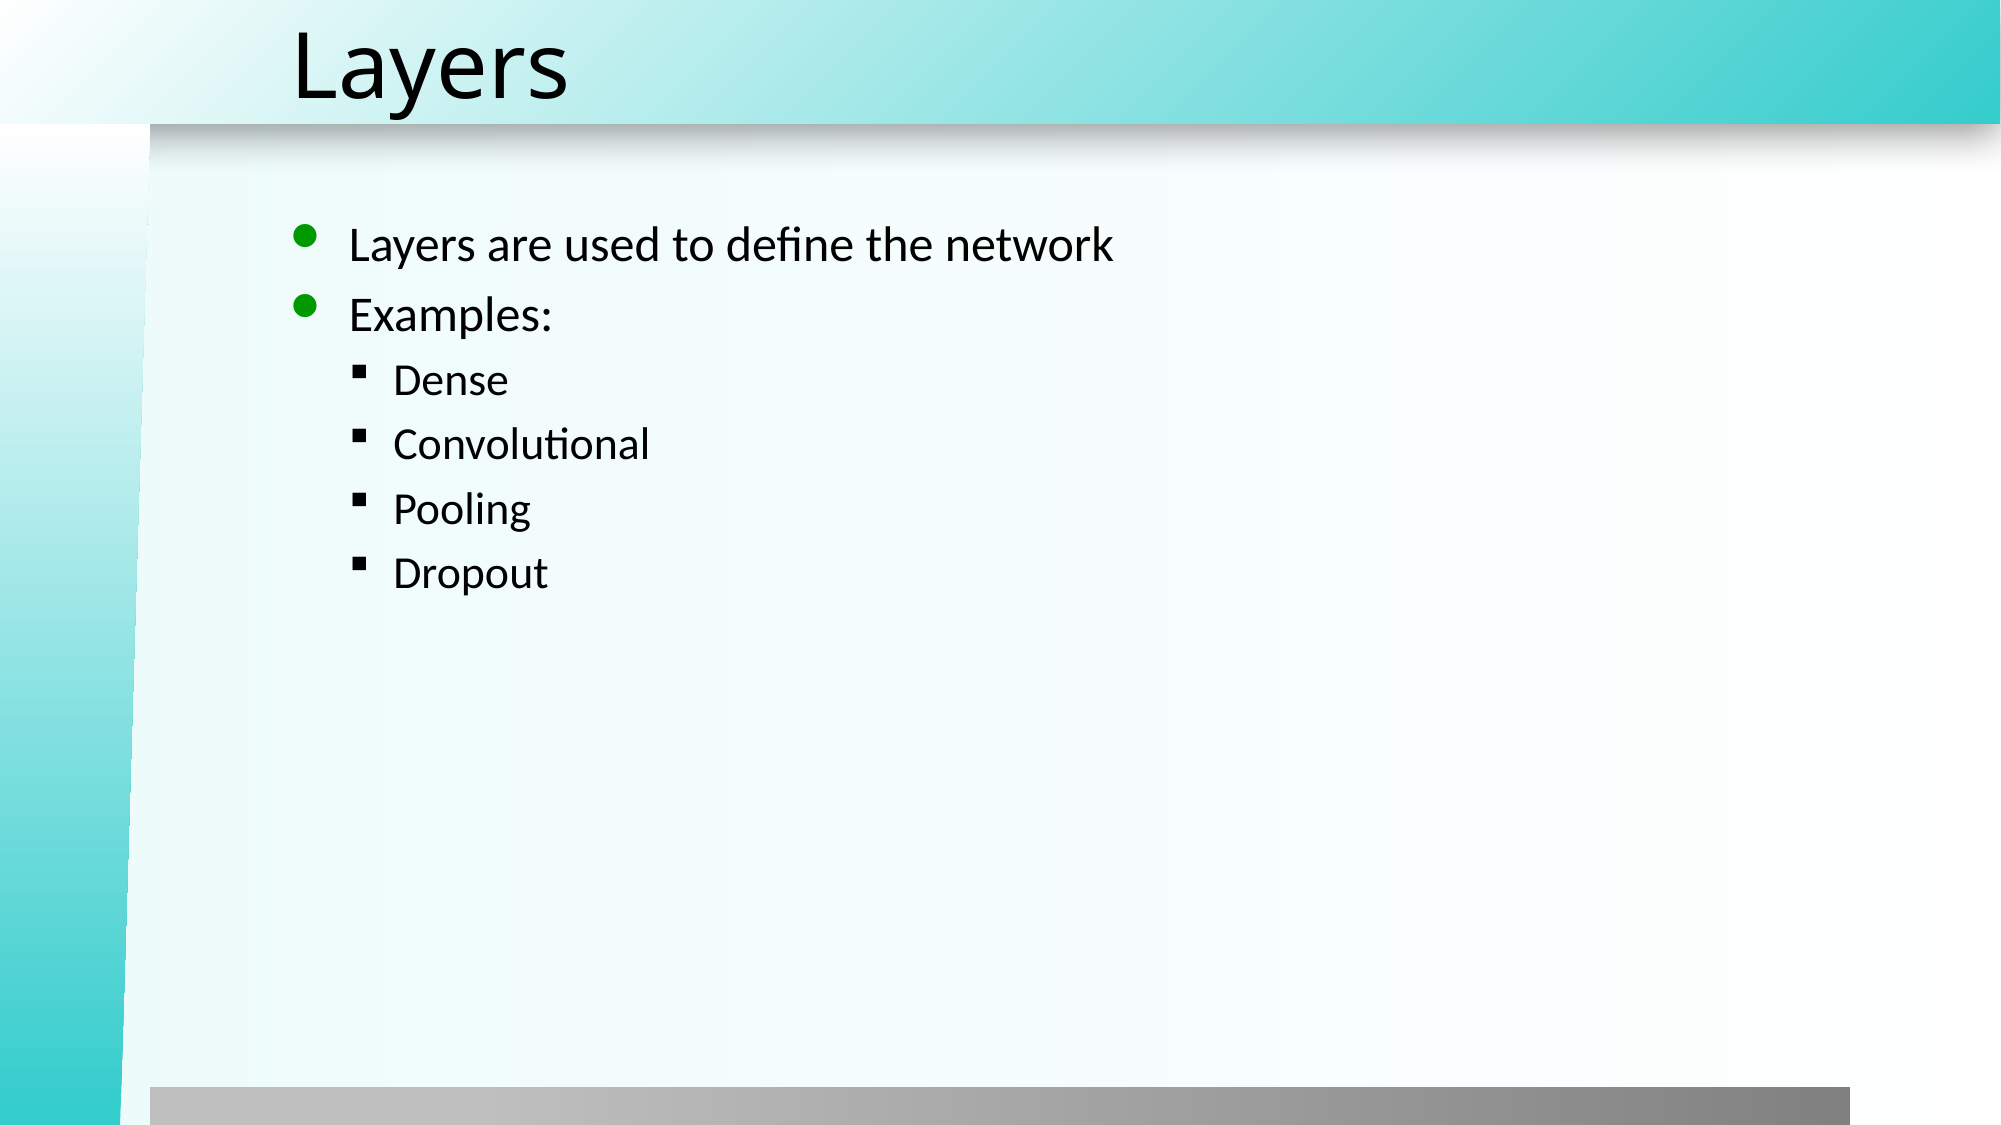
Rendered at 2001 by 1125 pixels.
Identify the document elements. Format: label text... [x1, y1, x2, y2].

list Layers are used to define the network Examples: Dense Convolutional Pooling Dropout [274, 203, 1851, 1073]
title Layers [274, 0, 2000, 125]
